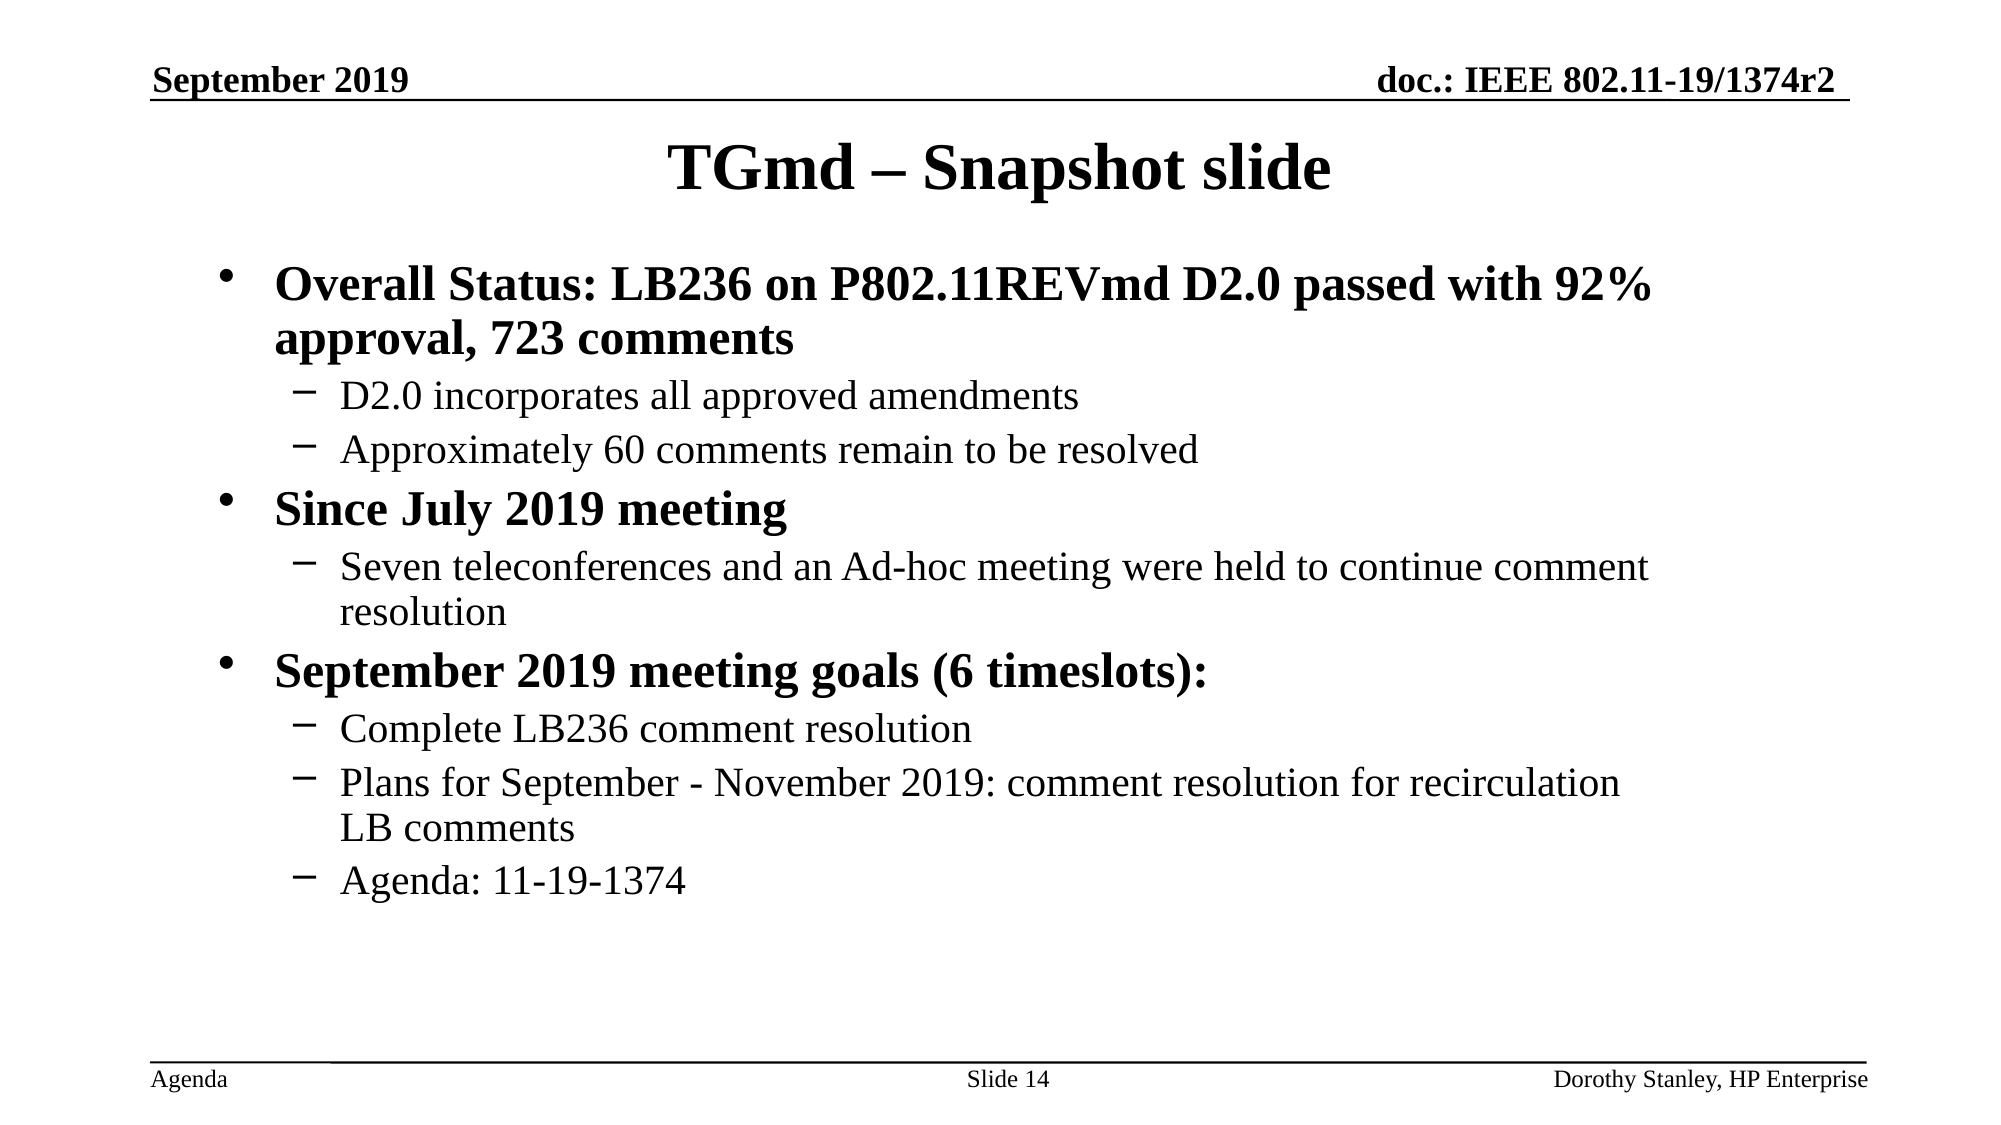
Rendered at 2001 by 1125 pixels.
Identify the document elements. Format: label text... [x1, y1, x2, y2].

list Overall Status: LB236 on P802.11REVmd D2.0 passed with 92% approval, 723 comments D2.0 incorporates all approved amendments Approximately 60 comments remain to be resolved Since July 2019 meeting Seven teleconferences and an Ad-hoc meeting were held to continue comment resolution September 2019 meeting goals (6 timeslots): Complete LB236 comment resolution Plans for September - November 2019: comment resolution for recirculation LB comments Agenda: 11-19-1374 [203, 249, 1700, 1000]
title TGmd – Snapshot slide [362, 75, 1638, 249]
slide_number Slide 14 [966, 1062, 1051, 1093]
footer Dorothy Stanley, HP Enterprise [1549, 1062, 1869, 1093]
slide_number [152, 54, 567, 100]
